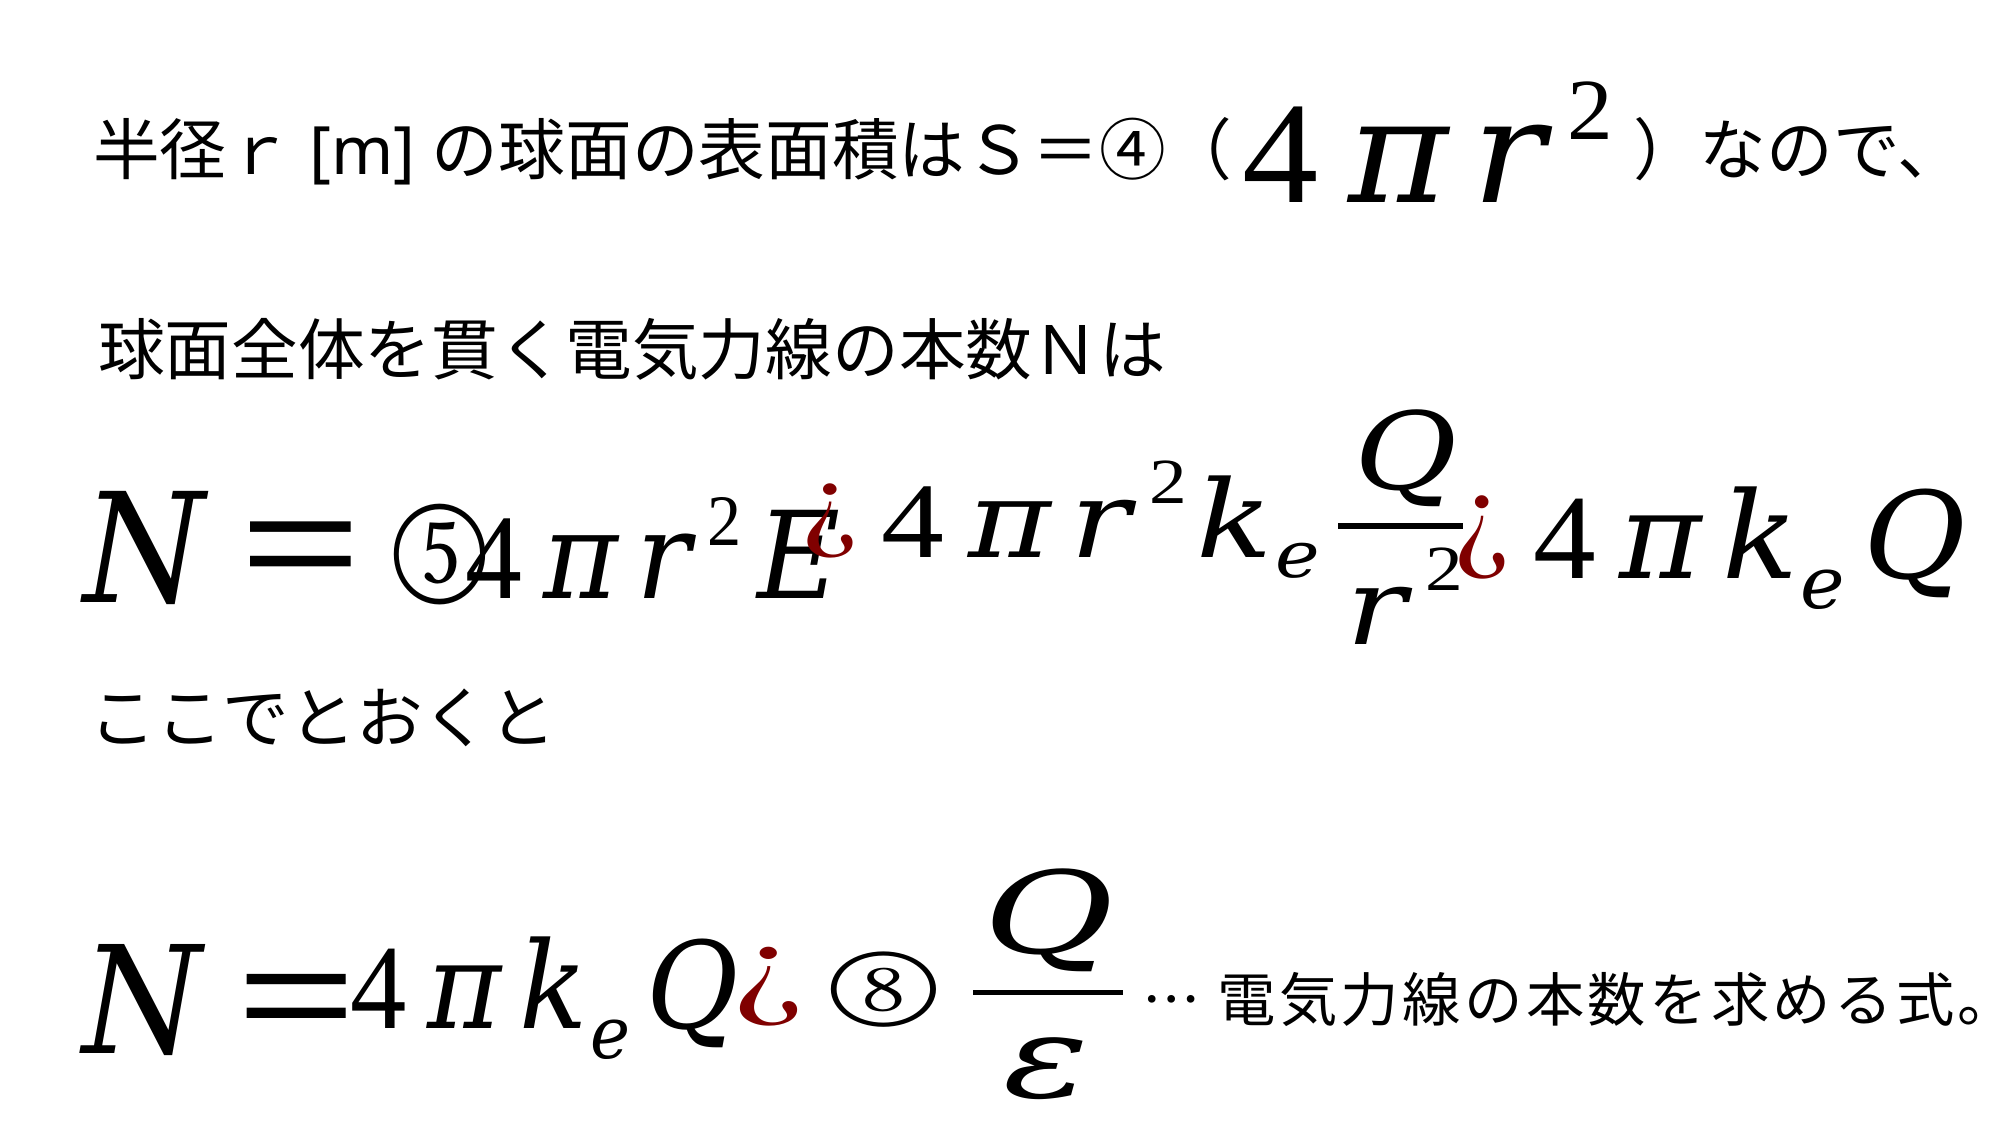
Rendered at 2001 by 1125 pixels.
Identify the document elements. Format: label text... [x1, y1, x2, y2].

text_box 球面全体を貫く電気力線の本数Ｎは [83, 300, 1181, 396]
text_box 半径ｒ[m]の球面の表面積はＳ＝④（ ）なので、 [78, 100, 1933, 195]
text_box …電気力線の本数を求める式。 [1127, 955, 1973, 1041]
